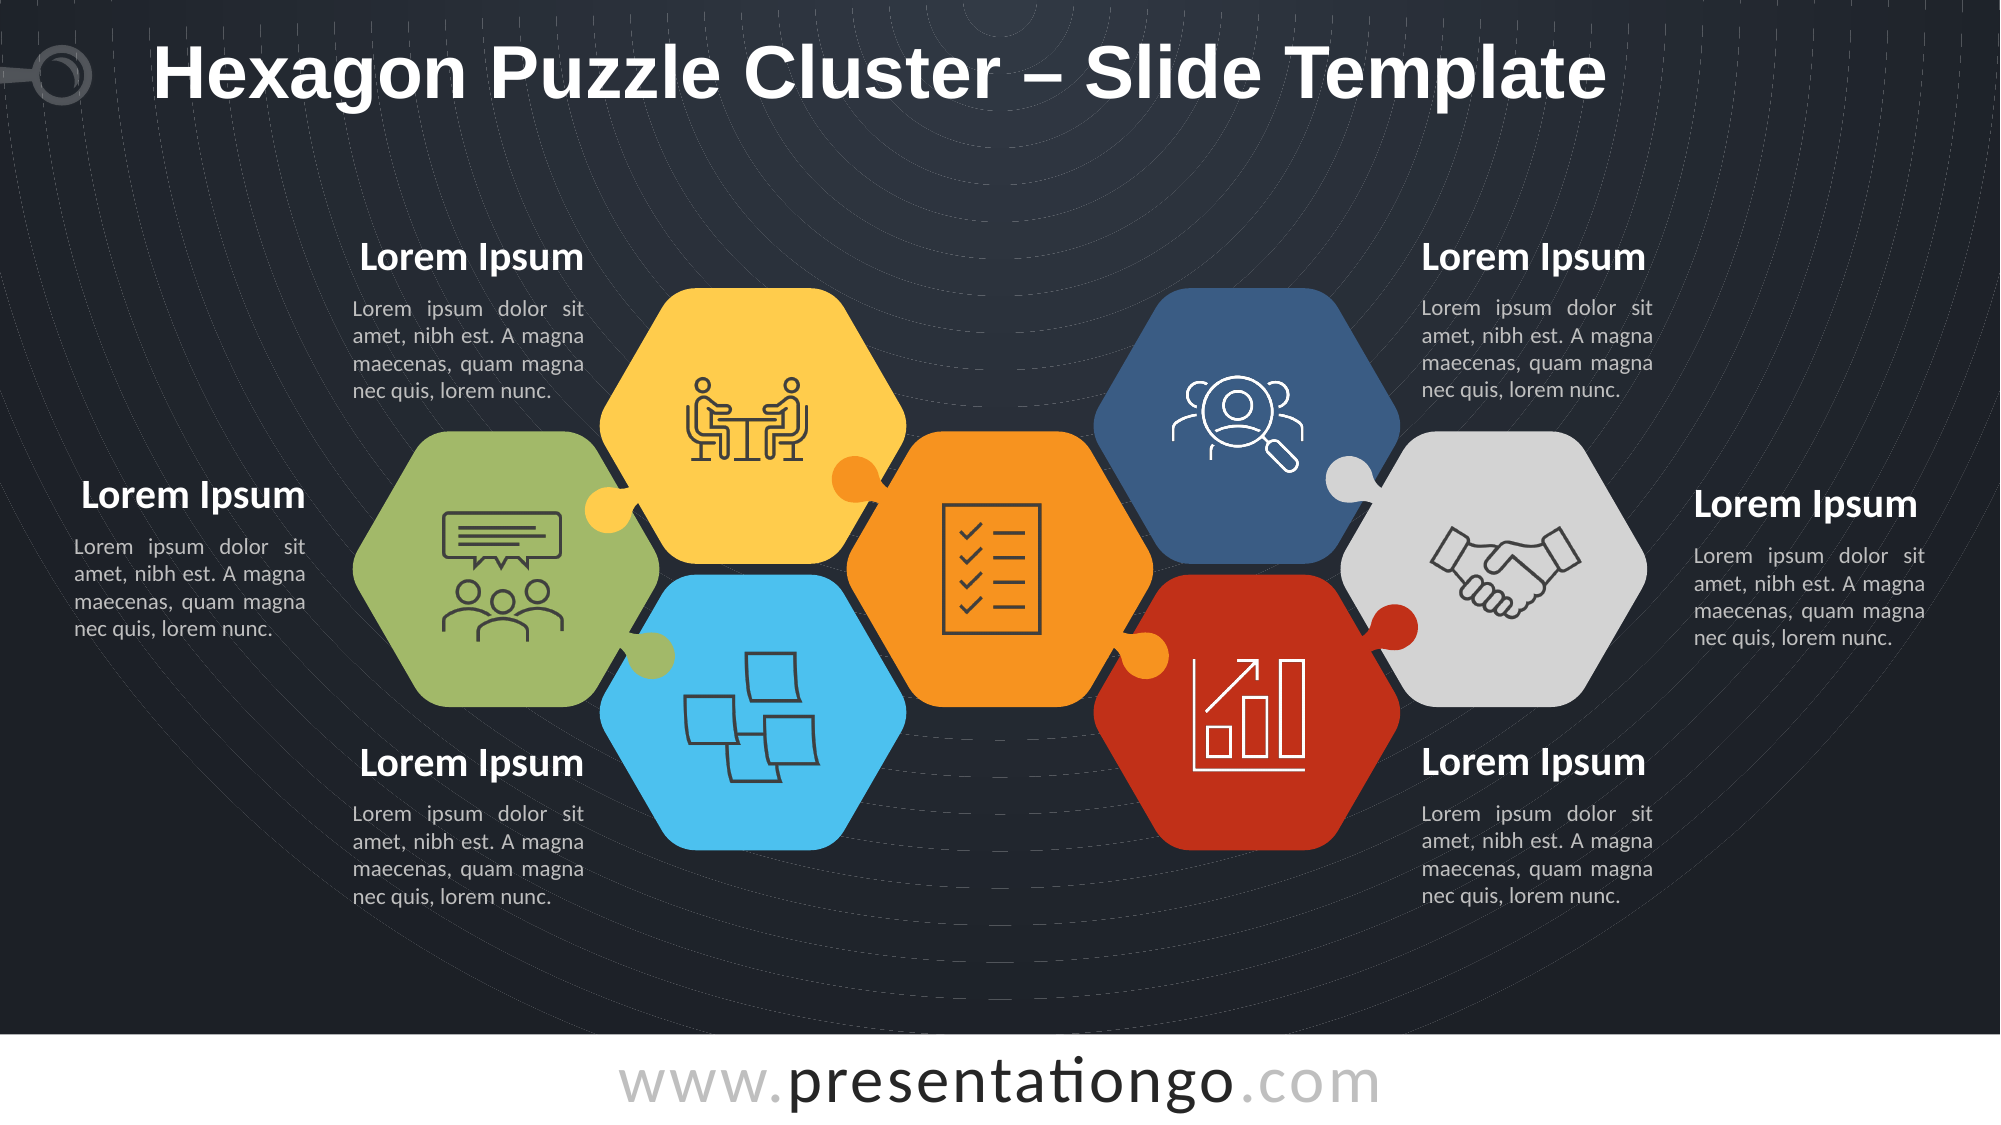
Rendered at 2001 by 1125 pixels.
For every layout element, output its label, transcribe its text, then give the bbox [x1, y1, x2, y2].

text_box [1421, 725, 1654, 918]
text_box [1421, 220, 1654, 412]
title Hexagon Puzzle Cluster – Slide Template [137, 26, 1863, 148]
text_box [1693, 467, 1926, 660]
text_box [352, 288, 1648, 851]
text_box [352, 726, 585, 918]
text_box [352, 220, 585, 413]
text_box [74, 458, 307, 651]
